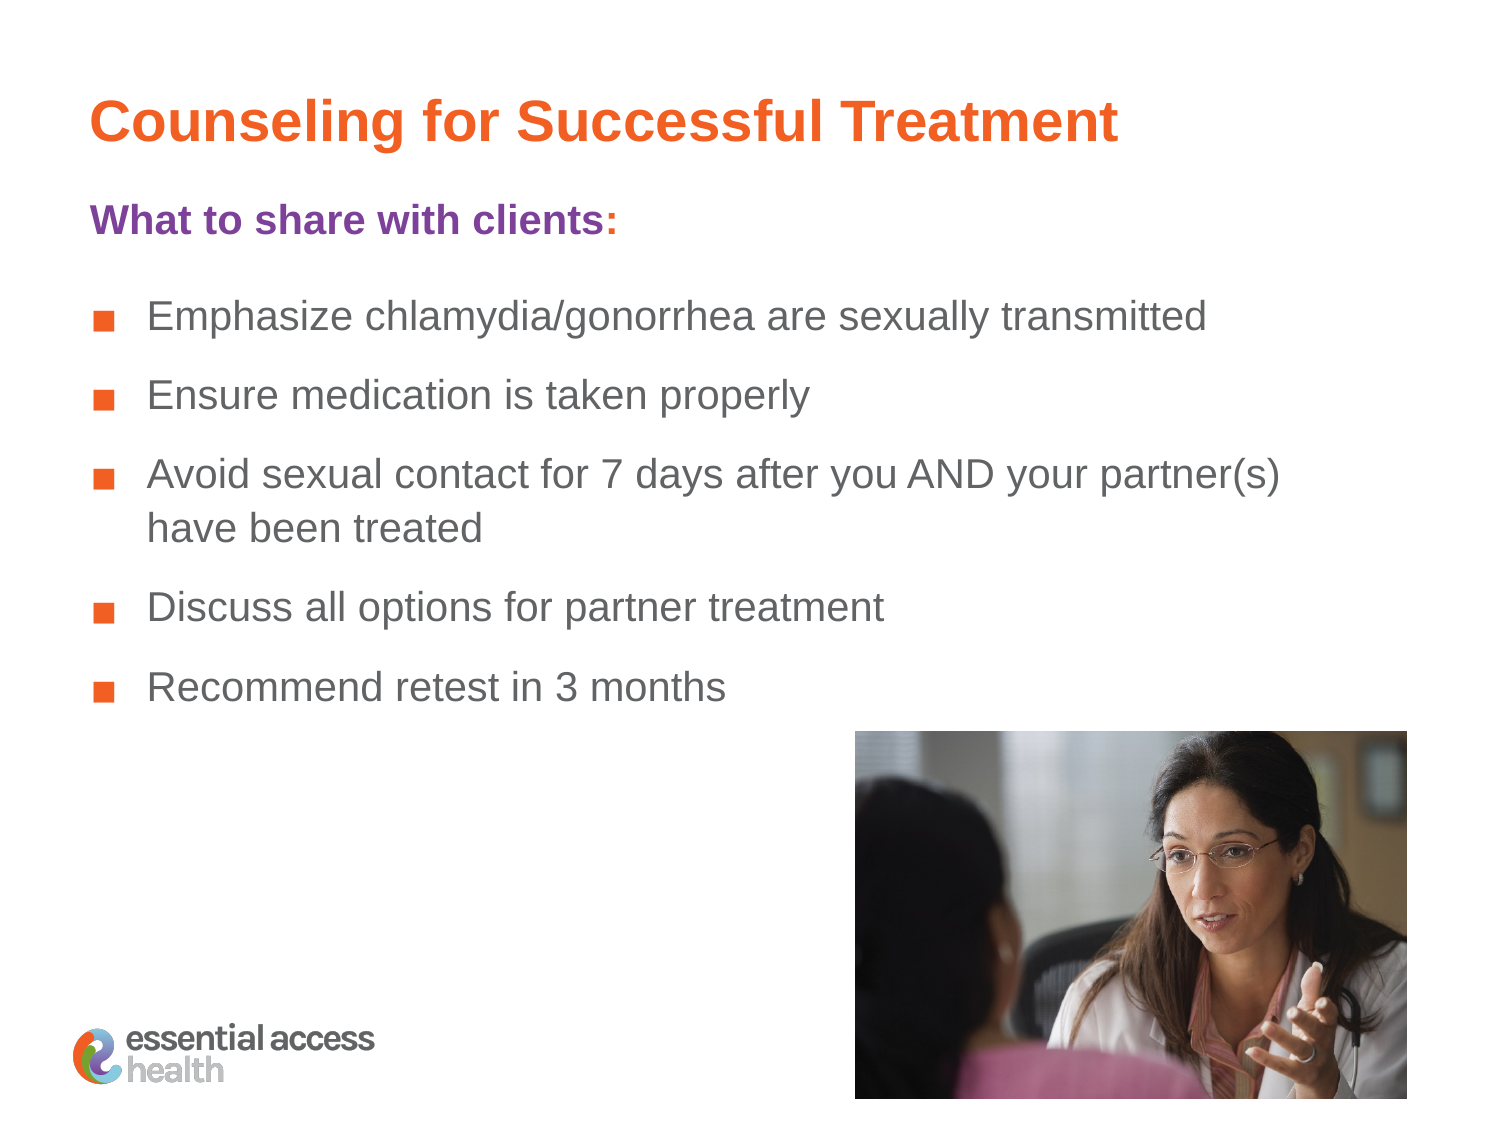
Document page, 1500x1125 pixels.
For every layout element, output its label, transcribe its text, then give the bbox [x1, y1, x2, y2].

title Counseling for Successful Treatment [74, 51, 1235, 181]
list What to share with clients: Emphasize chlamydia/gonorrhea are sexually transmitted Ensure medication is taken properly Avoid sexual contact for 7 days after you AND your partner(s) have been treated Discuss all options for partner treatment Recommend retest in 3 months [74, 181, 1330, 815]
picture [855, 731, 1407, 1099]
picture [65, 1018, 389, 1089]
